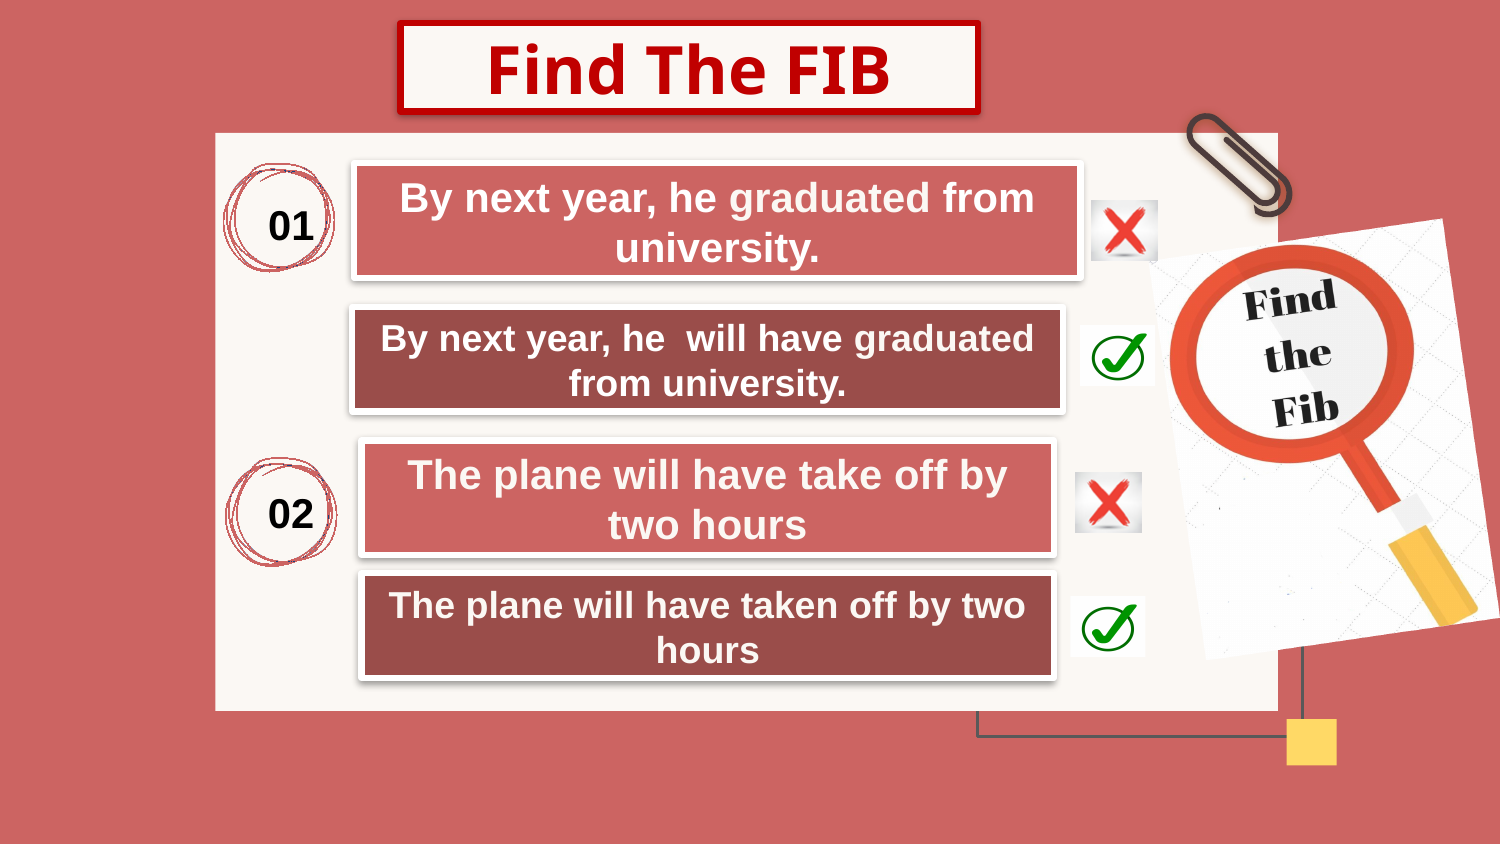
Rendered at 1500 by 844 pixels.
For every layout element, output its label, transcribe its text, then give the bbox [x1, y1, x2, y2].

text_box The plane will have take off by two hours [358, 437, 1057, 558]
picture [1075, 471, 1142, 533]
text_box By next year, he will have graduated from university. [349, 304, 1066, 415]
text_box The plane will have taken off by two hours [358, 570, 1057, 681]
text_box 02 [247, 479, 327, 545]
text_box 01 [247, 191, 335, 256]
text_box 02 [322, 493, 335, 545]
text_box [225, 457, 338, 567]
text_box 02 [325, 479, 335, 497]
text_box By next year, he graduated from university. [351, 160, 1084, 281]
text_box [223, 163, 326, 273]
picture [1079, 324, 1156, 386]
text_box [1186, 113, 1293, 218]
title Find The FIB [397, 20, 981, 115]
picture [1069, 596, 1146, 657]
picture [1090, 200, 1499, 660]
